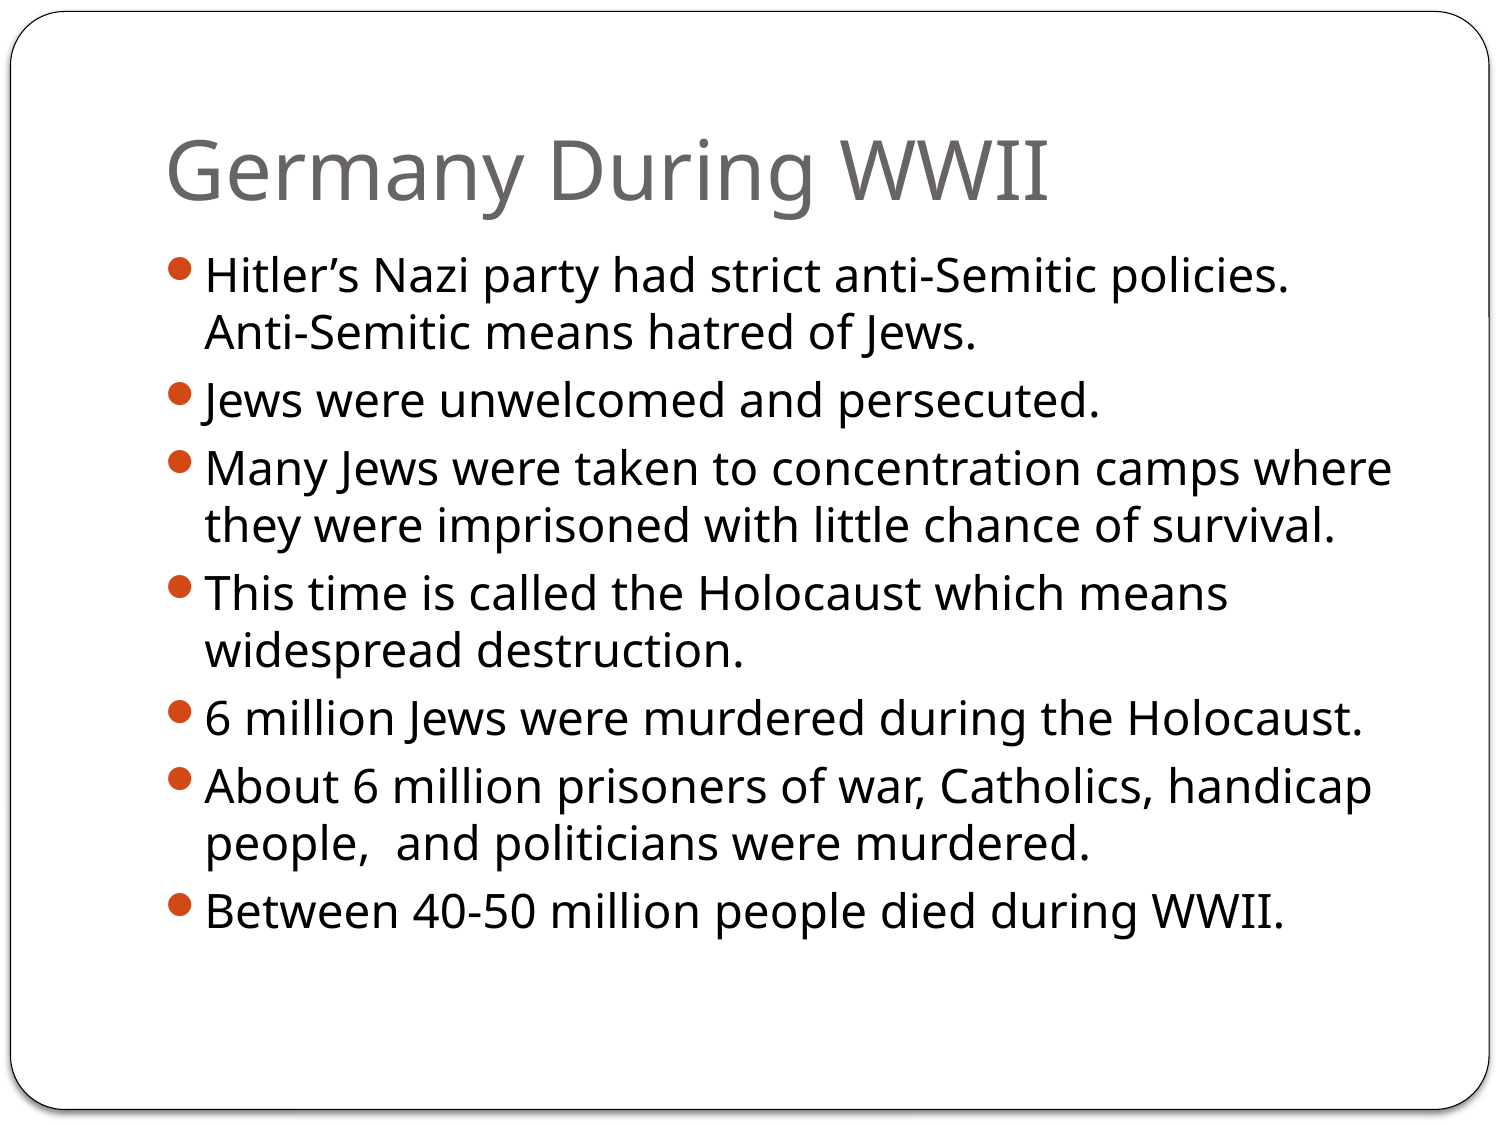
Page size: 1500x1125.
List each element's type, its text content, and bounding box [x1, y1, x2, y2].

list Hitler’s Nazi party had strict anti-Semitic policies. Anti-Semitic means hatred of Jews. Jews were unwelcomed and persecuted. Many Jews were taken to concentration camps where they were imprisoned with little chance of survival. This time is called the Holocaust which means widespread destruction. 6 million Jews were murdered during the Holocaust. About 6 million prisoners of war, Catholics, handicap people, and politicians were murdered. Between 40-50 million people died during WWII. [150, 237, 1425, 988]
title Germany During WWII [150, 45, 1425, 233]
